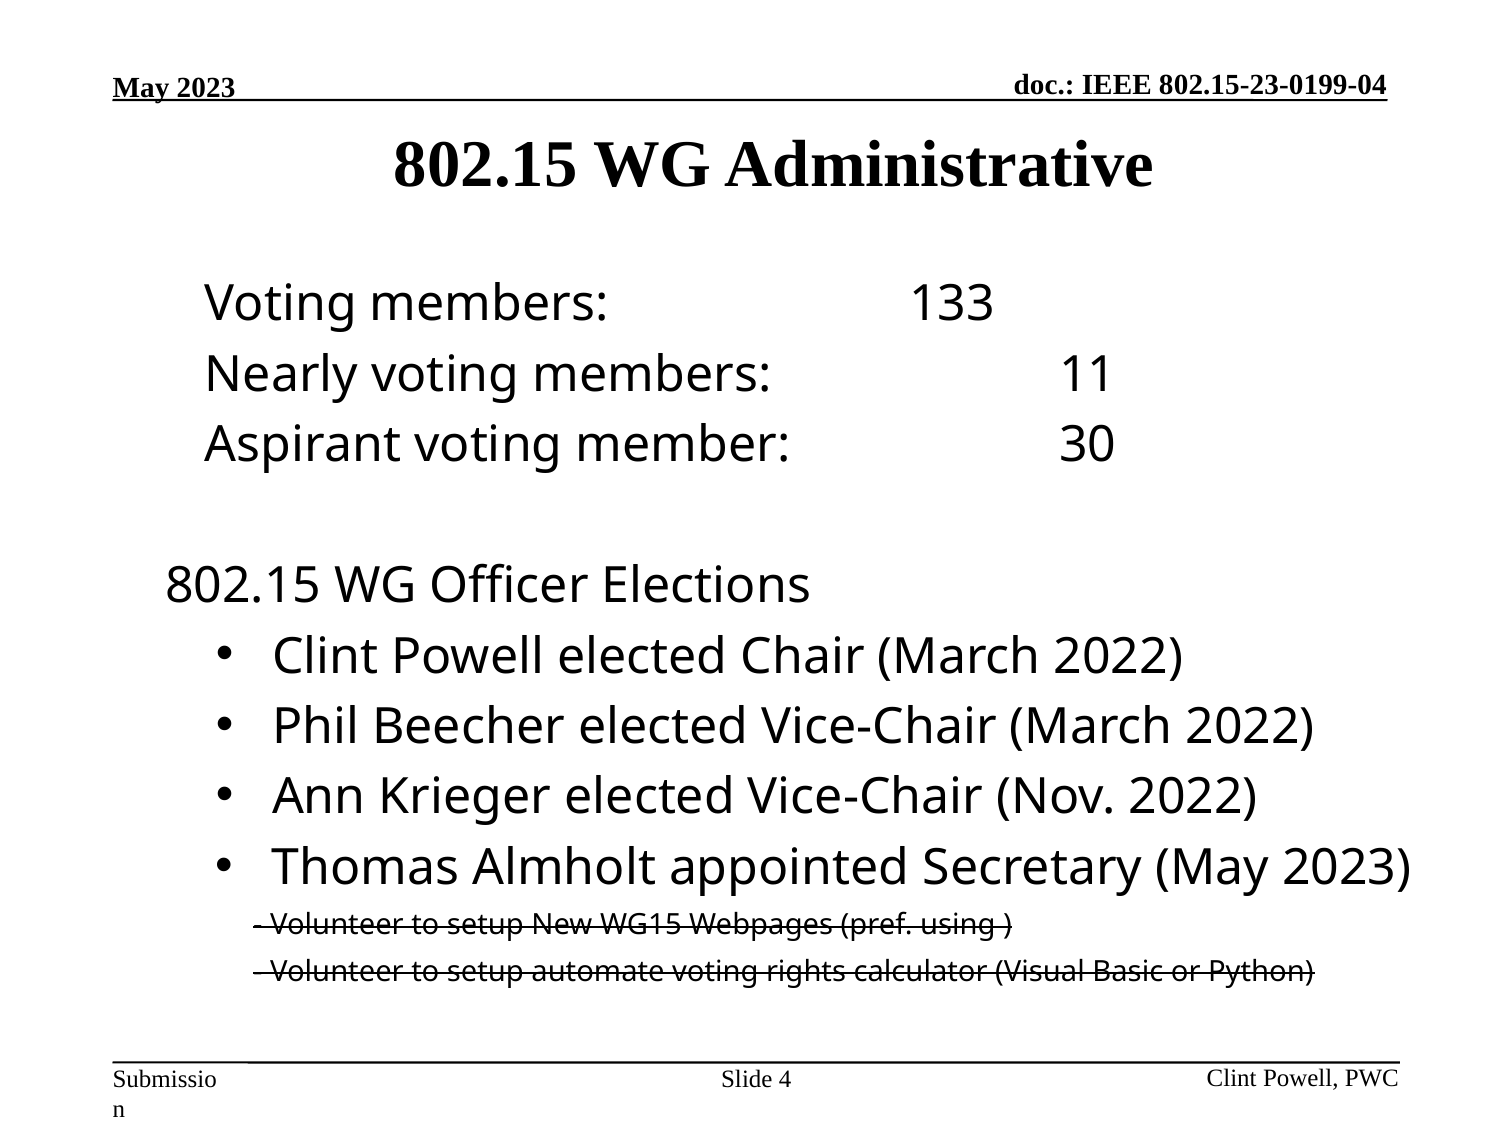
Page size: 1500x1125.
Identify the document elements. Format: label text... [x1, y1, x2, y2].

text_box 802.15 WG Administrative [112, 97, 1438, 222]
text_box [1187, 73, 1218, 97]
text_box Voting members: 133 Nearly voting members: 11 Aspirant voting member: 30 802.15 WG Officer Elections Clint Powell elected Chair (March 2022) Phil Beecher elected Vice-Chair (March 2022) Ann Krieger elected Vice-Chair (Nov. 2022) Thomas Almholt appointed Secretary (May 2023) - Volunteer to setup New WG15 Webpages (pref. using ) - Volunteer to setup automate voting rights calculator (Visual Basic or Python) [50, 274, 1500, 1028]
slide_number Slide 4 [712, 1062, 800, 1093]
